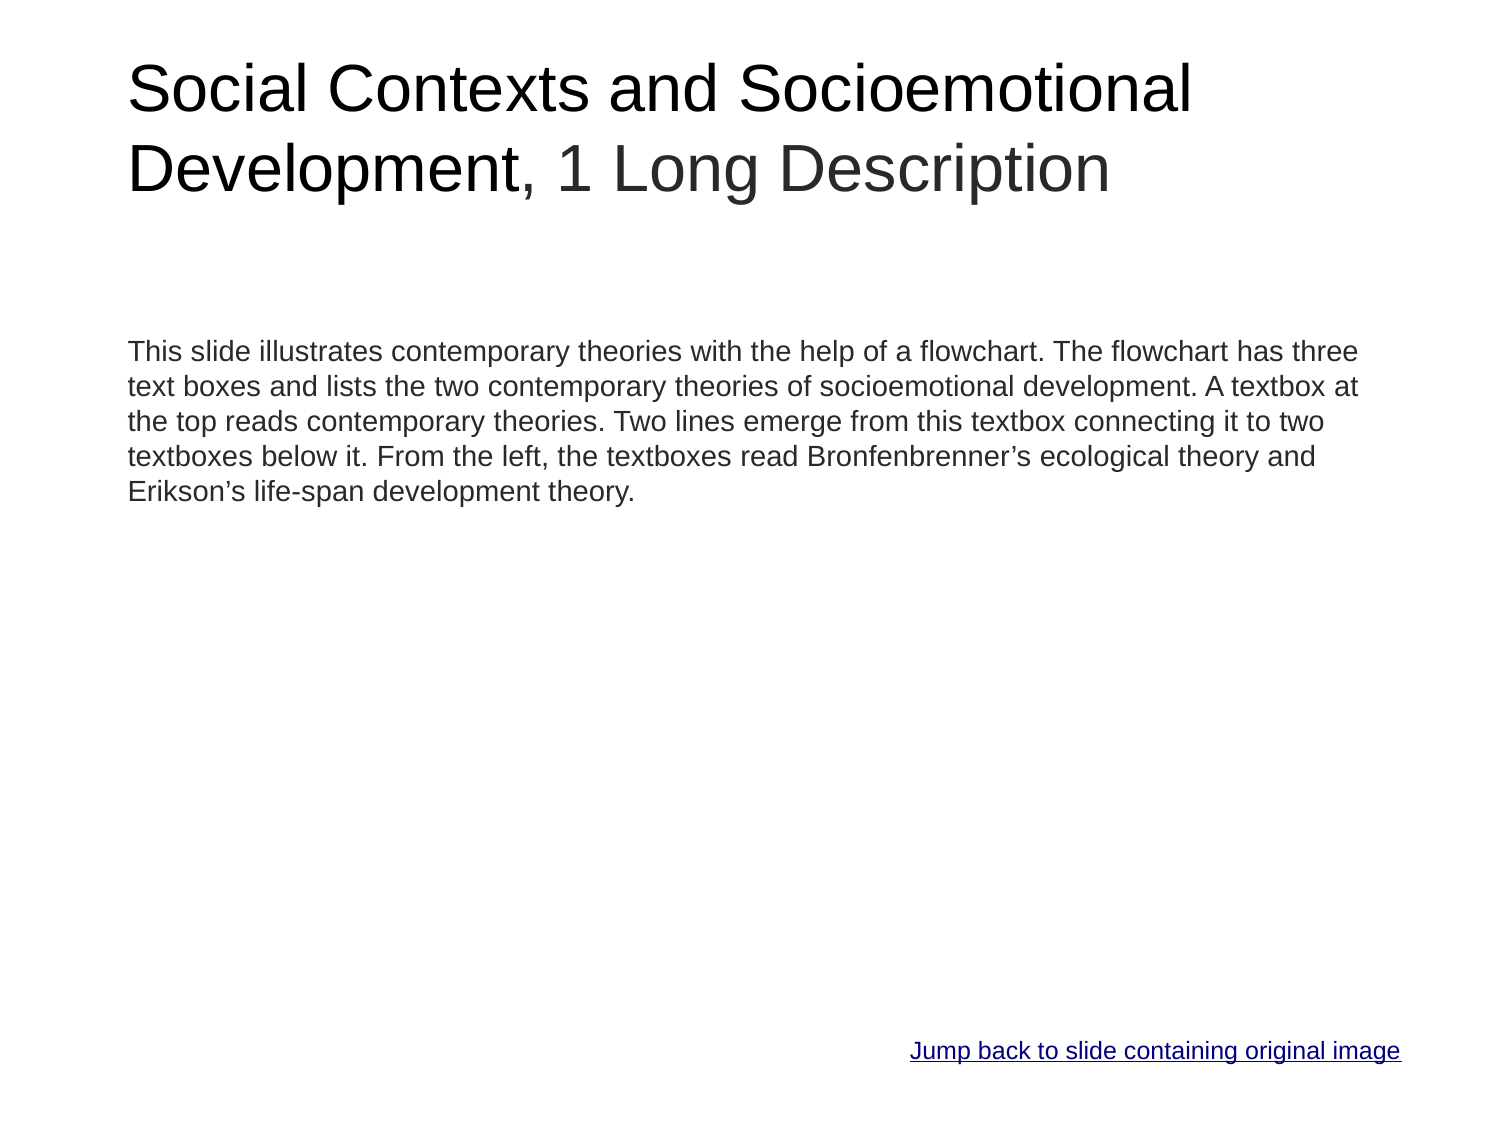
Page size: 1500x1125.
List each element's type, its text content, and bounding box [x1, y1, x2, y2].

list This slide illustrates contemporary theories with the help of a flowchart. The flowchart has three text boxes and lists the two contemporary theories of socioemotional development. A textbox at the top reads contemporary theories. Two lines emerge from this textbox connecting it to two textboxes below it. From the left, the textboxes read Bronfenbrenner’s ecological theory and Erikson’s life-span development theory. [112, 324, 1400, 538]
list Jump back to slide containing original image [867, 1027, 1417, 1090]
title Social Contexts and Socioemotional Development, 1 Long Description [112, 18, 1400, 213]
